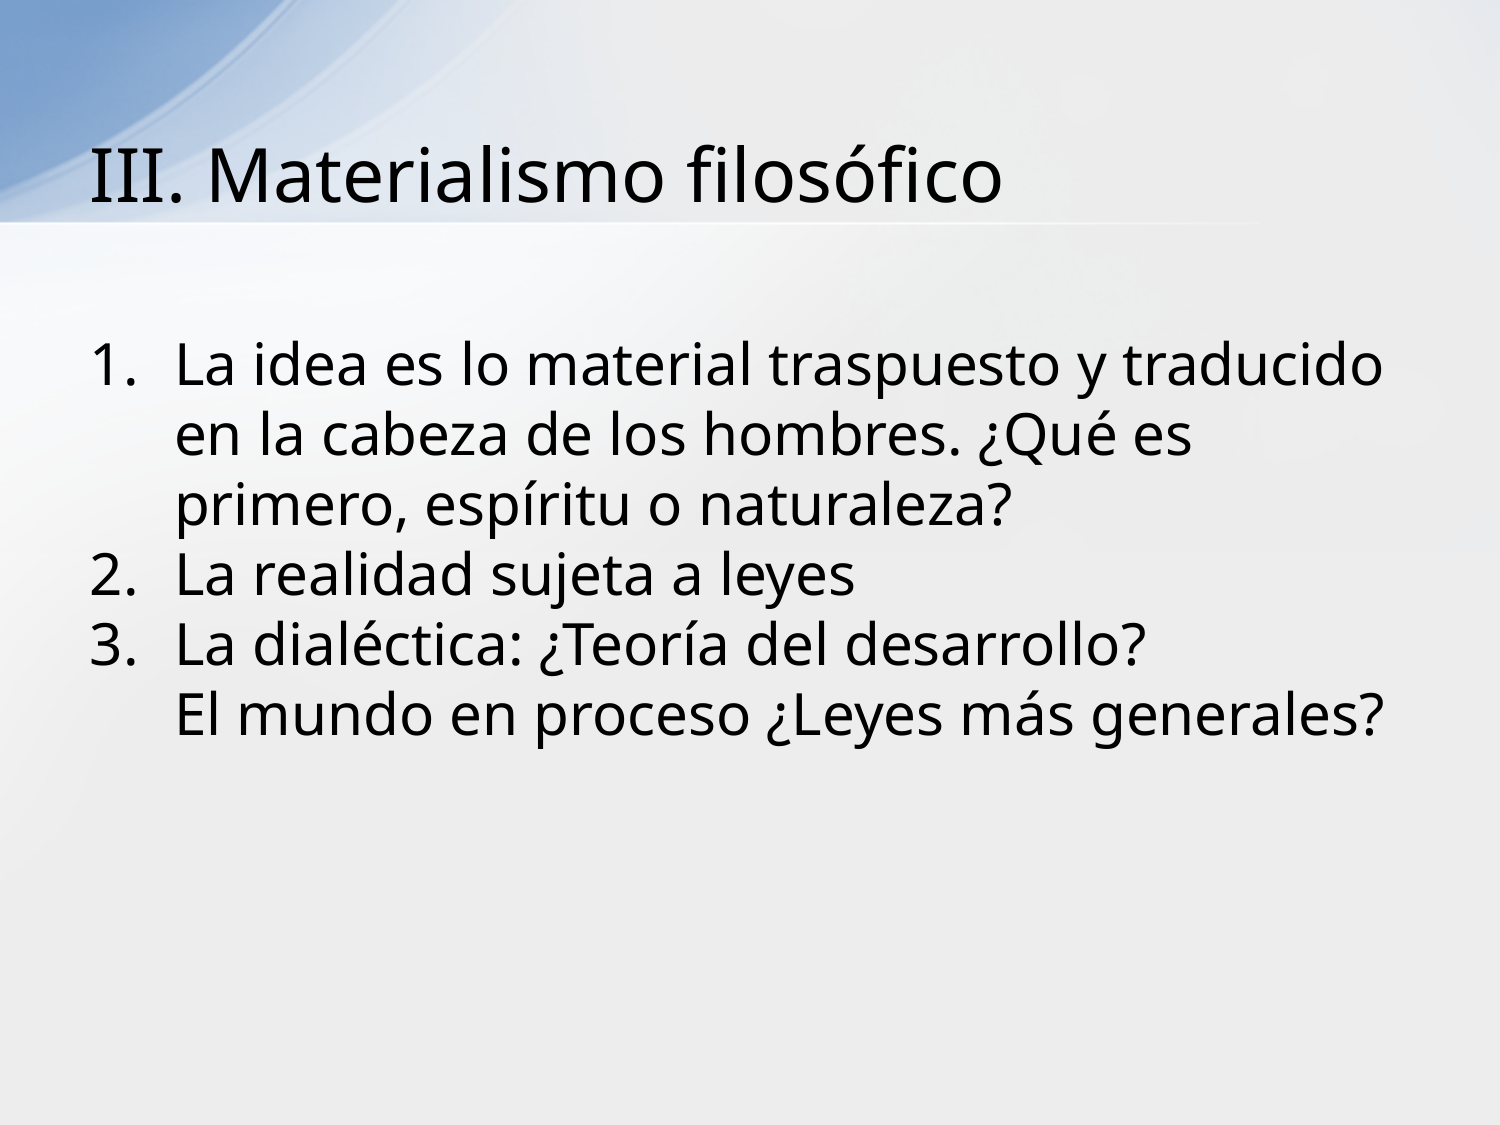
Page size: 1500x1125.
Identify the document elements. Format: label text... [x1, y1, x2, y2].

title III. Materialismo filosófico [75, 37, 1425, 225]
list La idea es lo material traspuesto y traducido en la cabeza de los hombres. ¿Qué es primero, espíritu o naturaleza? La realidad sujeta a leyes La dialéctica: ¿Teoría del desarrollo? El mundo en proceso ¿Leyes más generales? [75, 320, 1425, 1063]
picture [0, 0, 1500, 1125]
